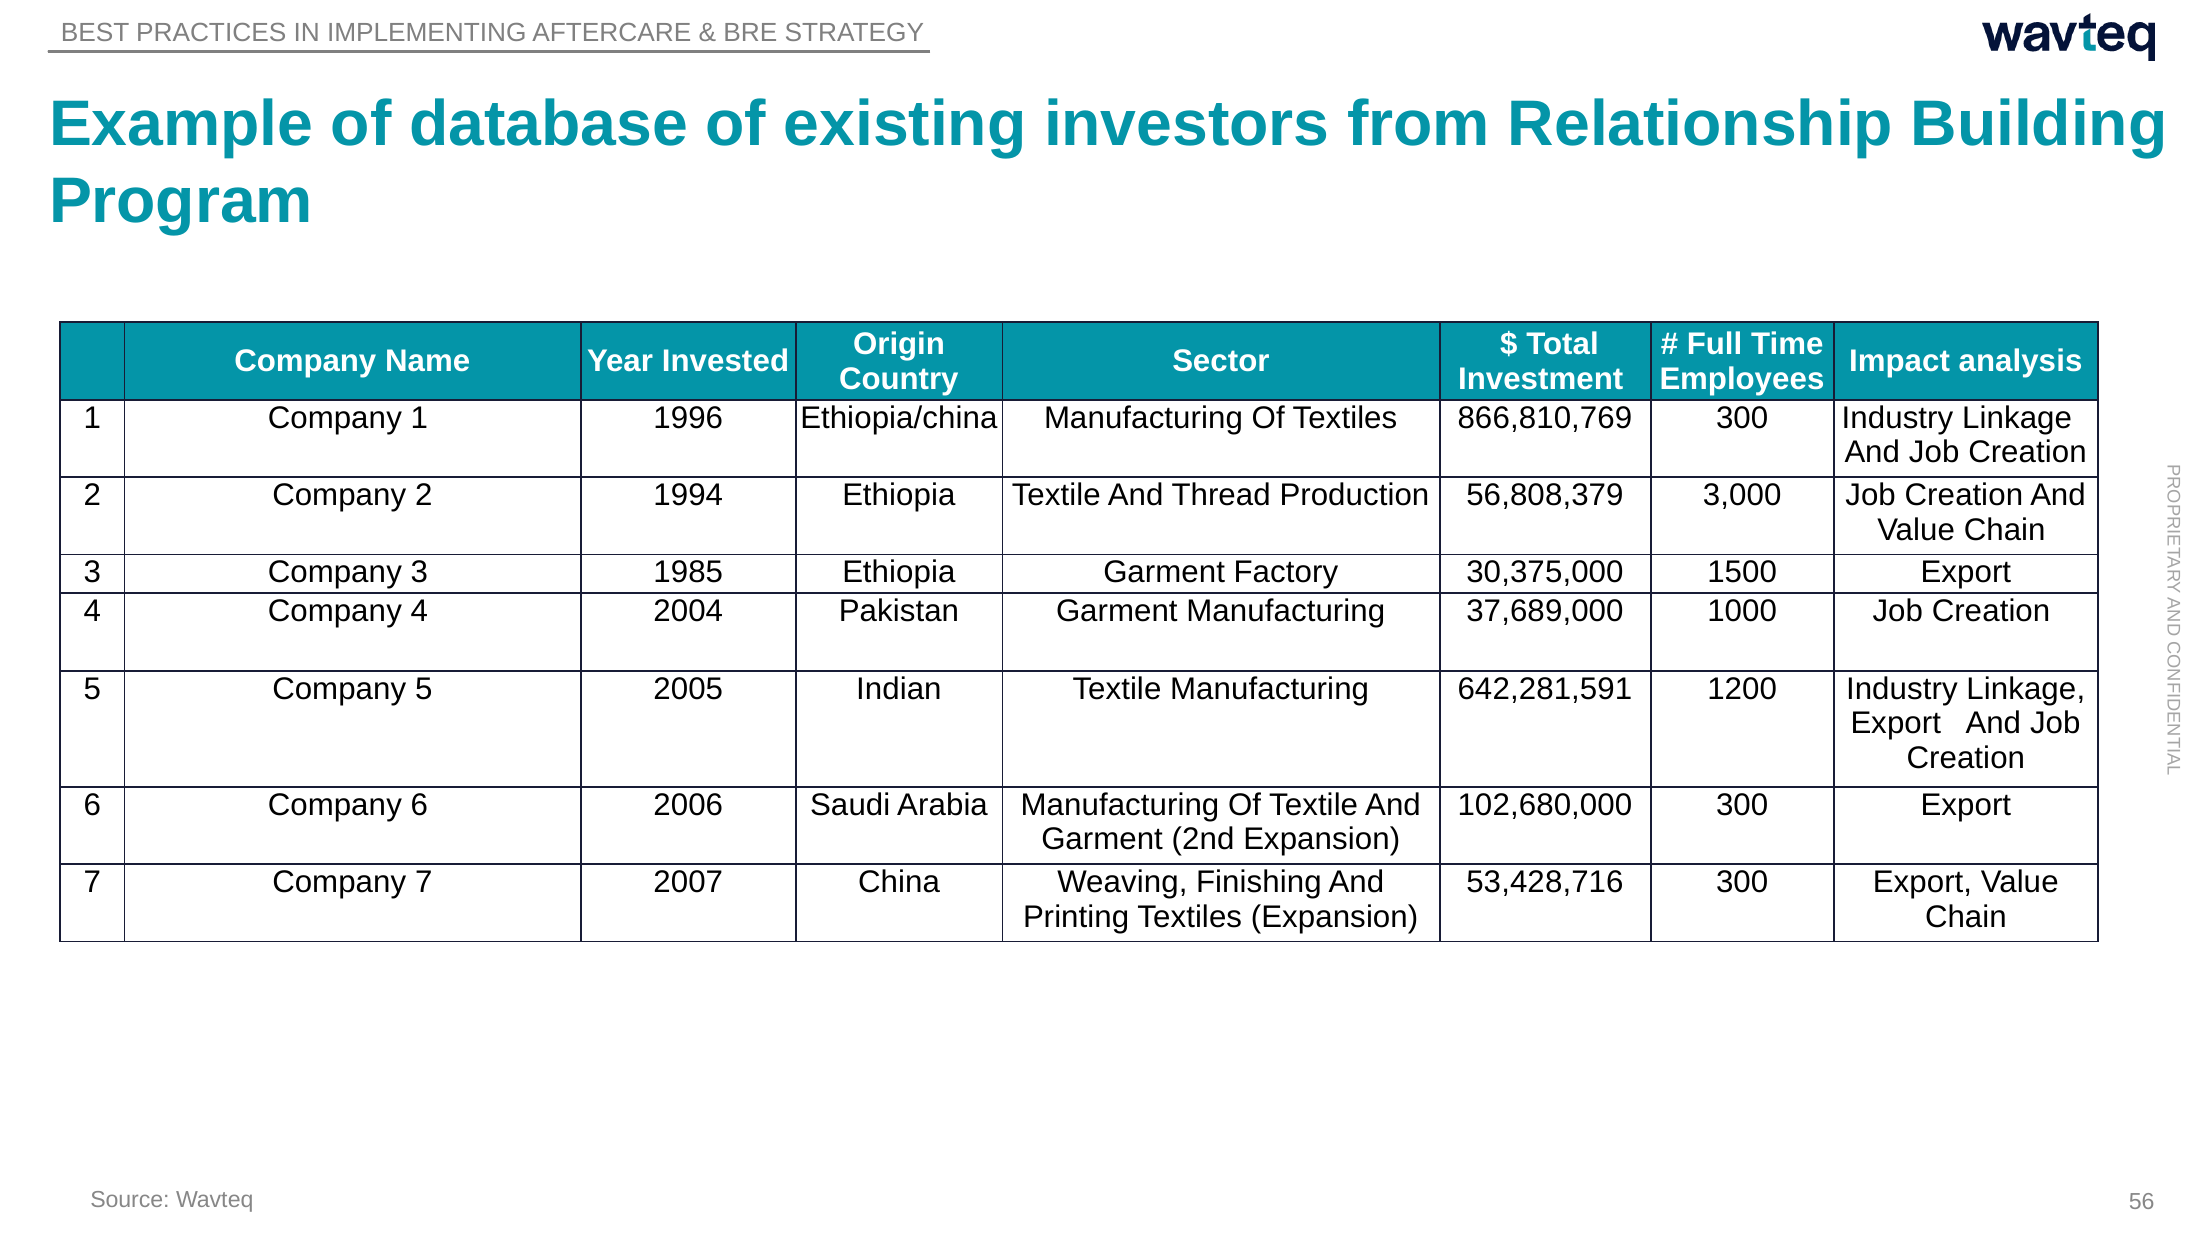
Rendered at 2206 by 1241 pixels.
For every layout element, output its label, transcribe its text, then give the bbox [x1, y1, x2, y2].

table_cell Export, Value Chain [1835, 865, 2097, 941]
table_cell Company 3 [125, 555, 580, 592]
table_cell Export [1835, 555, 2097, 592]
table_header Company Name [125, 323, 580, 399]
table_cell Garment Factory [1003, 555, 1439, 592]
table_cell 300 [1652, 401, 1833, 476]
table_cell 3 [61, 555, 124, 592]
text_box Source: Wavteq [49, 1184, 1828, 1212]
table_cell 3,000 [1652, 478, 1833, 554]
table_cell Job Creation And Value Chain [1835, 478, 2097, 554]
table_cell Weaving, Finishing And Printing Textiles (Expansion) [1003, 865, 1439, 941]
table_cell Textile And Thread Production [1003, 478, 1439, 554]
table_cell Company 5 [125, 672, 580, 786]
table_cell 1996 [582, 401, 795, 476]
table_cell 1985 [582, 555, 795, 592]
table_cell Company 7 [125, 865, 580, 941]
table_cell Textile Manufacturing [1003, 672, 1439, 786]
table_cell 5 [61, 672, 124, 786]
table_cell Ethiopia [797, 478, 1002, 554]
table_cell 56,808,379 [1441, 478, 1650, 554]
table_cell 1000 [1652, 594, 1833, 670]
table_header # Full Time Employees [1652, 323, 1833, 399]
table_cell 37,689,000 [1441, 594, 1650, 670]
table_cell 6 [61, 788, 124, 863]
table_header Sector [1003, 323, 1439, 399]
table_cell 2006 [582, 788, 795, 863]
table_cell 2007 [582, 865, 795, 941]
title Example of database of existing investors from Relationship Building Program [49, 81, 2178, 289]
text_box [47, 14, 931, 52]
picture [1982, 13, 2155, 61]
table_header $ Total Investment [1441, 323, 1650, 399]
table_cell Company 6 [125, 788, 580, 863]
table_cell 642,281,591 [1441, 672, 1650, 786]
table_cell 102,680,000 [1441, 788, 1650, 863]
table_cell Indian [797, 672, 1002, 786]
table_cell 4 [61, 594, 124, 670]
table_cell Ethiopia/china [797, 401, 1002, 476]
table_cell 1 [61, 401, 124, 476]
table_cell 53,428,716 [1441, 865, 1650, 941]
table_cell 866,810,769 [1441, 401, 1650, 476]
table_cell Job Creation [1835, 594, 2097, 670]
table_cell 1994 [582, 478, 795, 554]
table_cell Pakistan [797, 594, 1002, 670]
table_cell 300 [1652, 865, 1833, 941]
table_cell 1500 [1652, 555, 1833, 592]
table_cell Company 4 [125, 594, 580, 670]
table_cell 30,375,000 [1441, 555, 1650, 592]
table_cell 2 [61, 478, 124, 554]
table_cell Saudi Arabia [797, 788, 1002, 863]
table_header [61, 323, 124, 399]
table_cell 1200 [1652, 672, 1833, 786]
table_cell Company 2 [125, 478, 580, 554]
table_cell Industry Linkage, Export And Job Creation [1835, 672, 2097, 786]
table_cell Industry Linkage And Job Creation [1835, 401, 2097, 476]
table_cell Export [1835, 788, 2097, 863]
table_cell Company 1 [125, 401, 580, 476]
table_cell Ethiopia [797, 555, 1002, 592]
table_cell 7 [61, 865, 124, 941]
table_cell 2005 [582, 672, 795, 786]
table_header Impact analysis [1835, 323, 2097, 399]
table_cell 300 [1652, 788, 1833, 863]
table_cell 2004 [582, 594, 795, 670]
table_cell China [797, 865, 1002, 941]
table_header Origin Country [797, 323, 1002, 399]
table_cell Garment Manufacturing [1003, 594, 1439, 670]
table_header Year Invested [582, 323, 795, 399]
table_cell Manufacturing Of Textiles [1003, 401, 1439, 476]
table_cell Manufacturing Of Textile And Garment (2nd Expansion) [1003, 788, 1439, 863]
